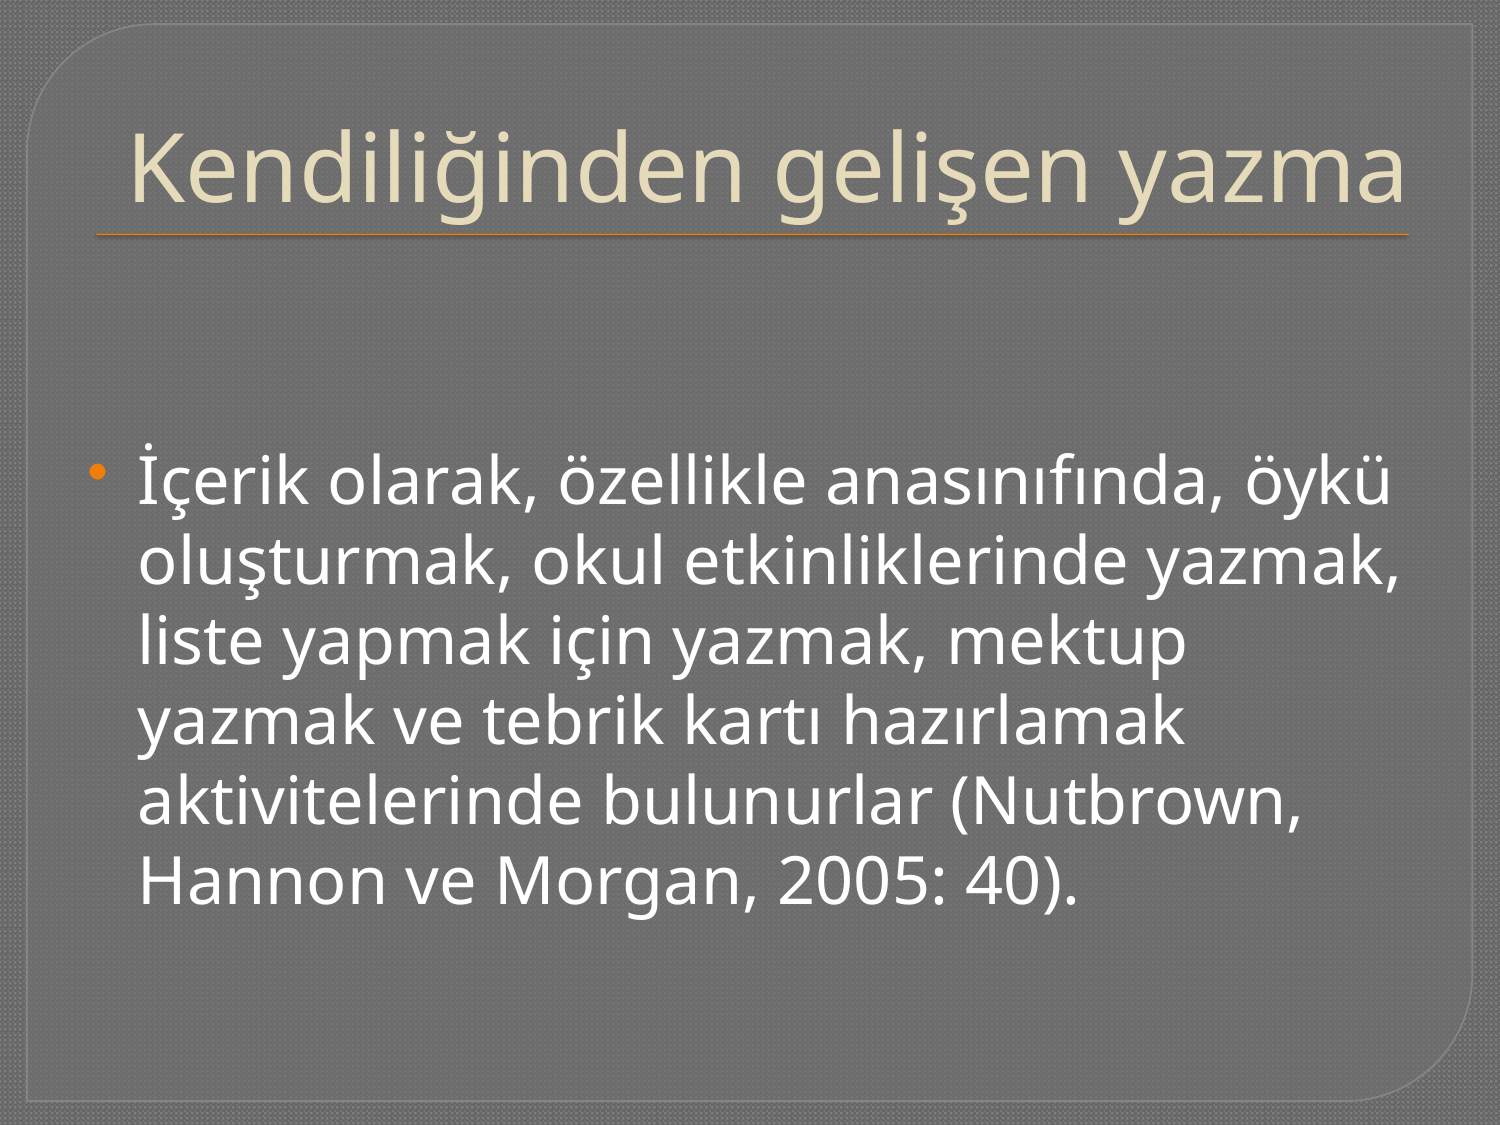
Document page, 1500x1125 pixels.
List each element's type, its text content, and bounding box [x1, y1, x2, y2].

title Kendiliğinden gelişen yazma [75, 41, 1425, 230]
list İçerik olarak, özellikle anasınıfında, öykü oluşturmak, okul etkinliklerinde yazmak, liste yapmak için yazmak, mektup yazmak ve tebrik kartı hazırlamak aktivitelerinde bulunurlar (Nutbrown, Hannon ve Morgan, 2005: 40). [75, 270, 1425, 1013]
